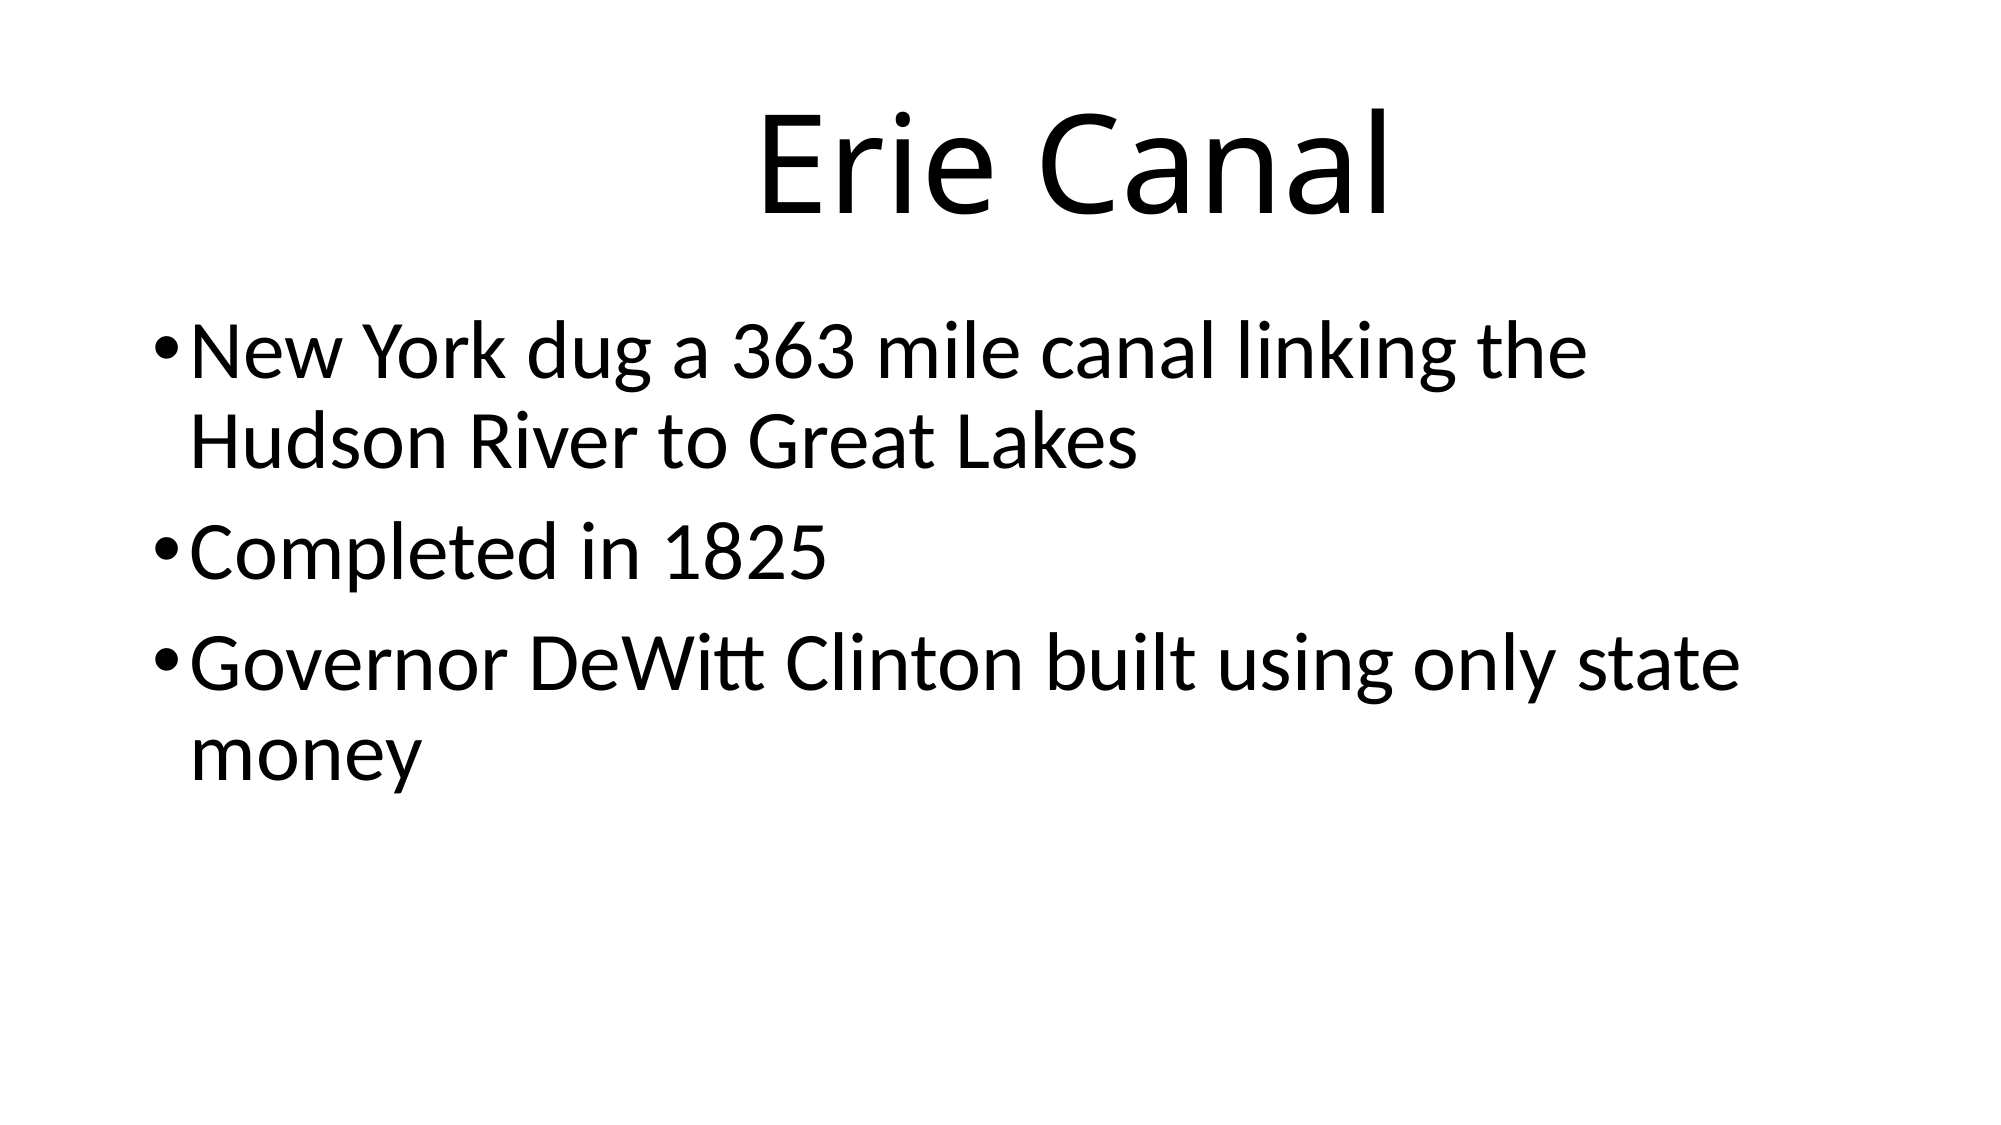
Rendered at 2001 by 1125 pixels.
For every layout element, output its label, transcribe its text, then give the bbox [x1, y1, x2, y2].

list New York dug a 363 mile canal linking the Hudson River to Great Lakes Completed in 1825 Governor DeWitt Clinton built using only state money [137, 299, 1863, 1014]
title Erie Canal [137, 59, 1863, 278]
